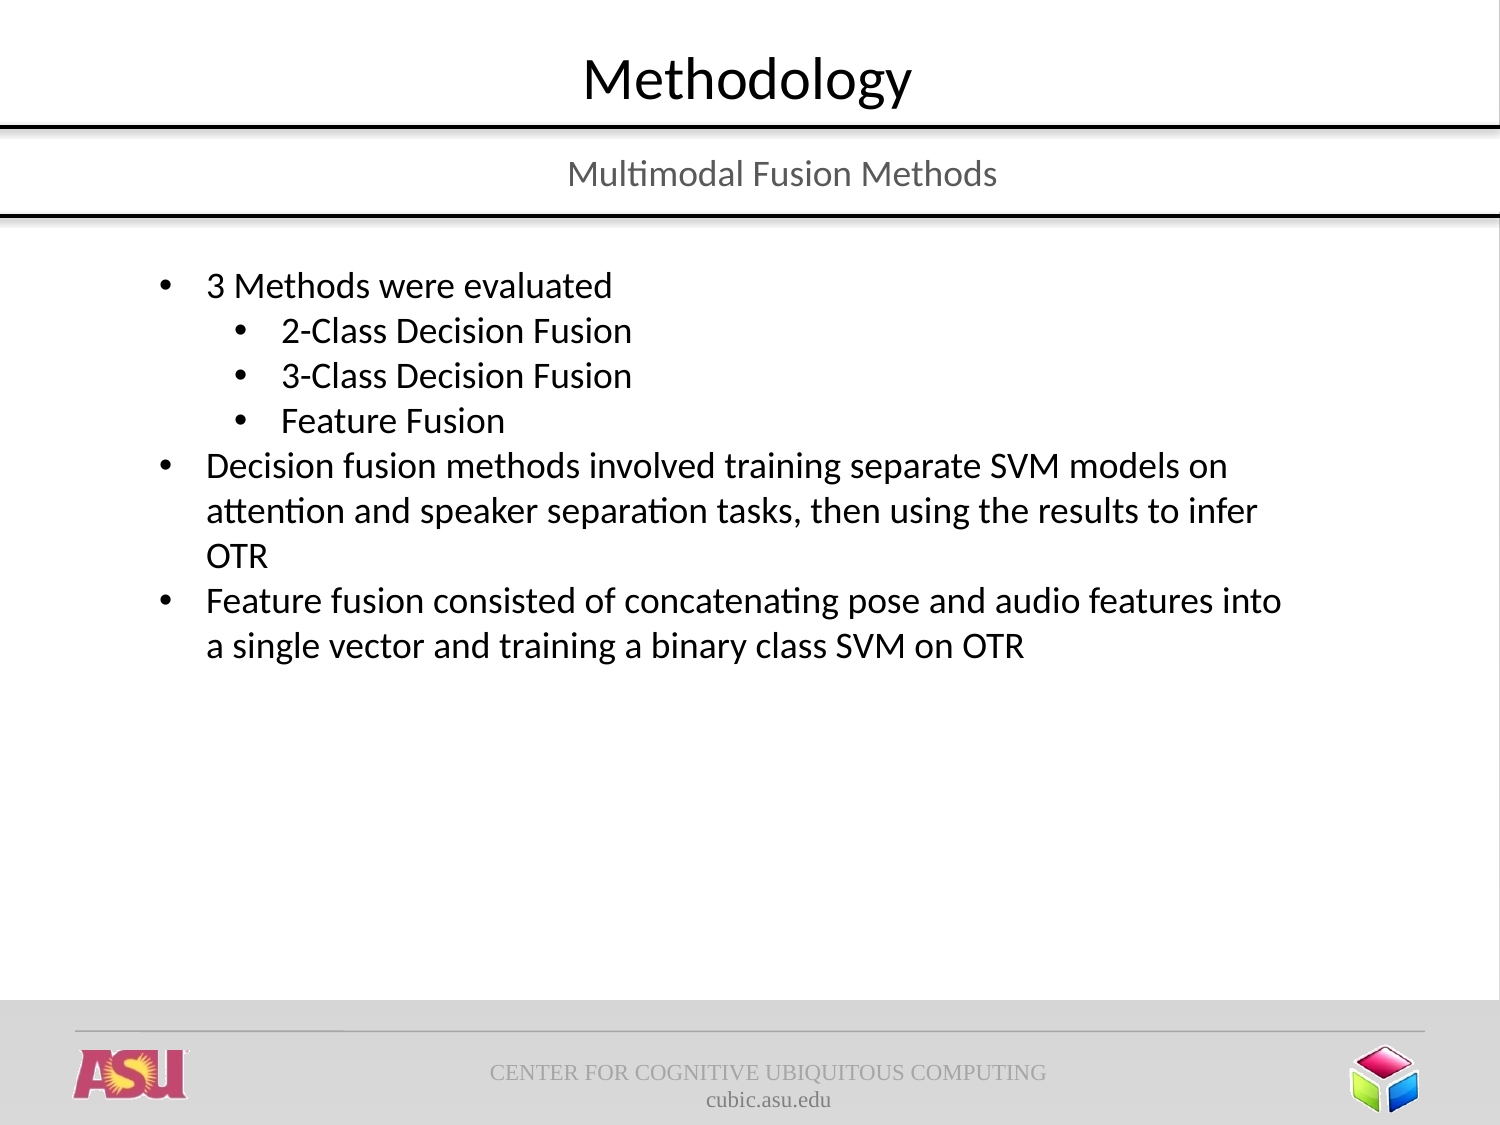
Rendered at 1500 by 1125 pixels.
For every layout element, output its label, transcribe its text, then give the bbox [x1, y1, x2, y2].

text_box [0, 228, 1500, 1002]
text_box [0, 126, 1500, 217]
text_box [0, 0, 1500, 123]
text_box Methodology [73, 24, 1424, 122]
text_box 3 Methods were evaluated 2-Class Decision Fusion 3-Class Decision Fusion Feature Fusion Decision fusion methods involved training separate SVM models on attention and speaker separation tasks, then using the results to infer OTR Feature fusion consisted of concatenating pose and audio features into a single vector and training a binary class SVM on OTR [144, 254, 1306, 719]
